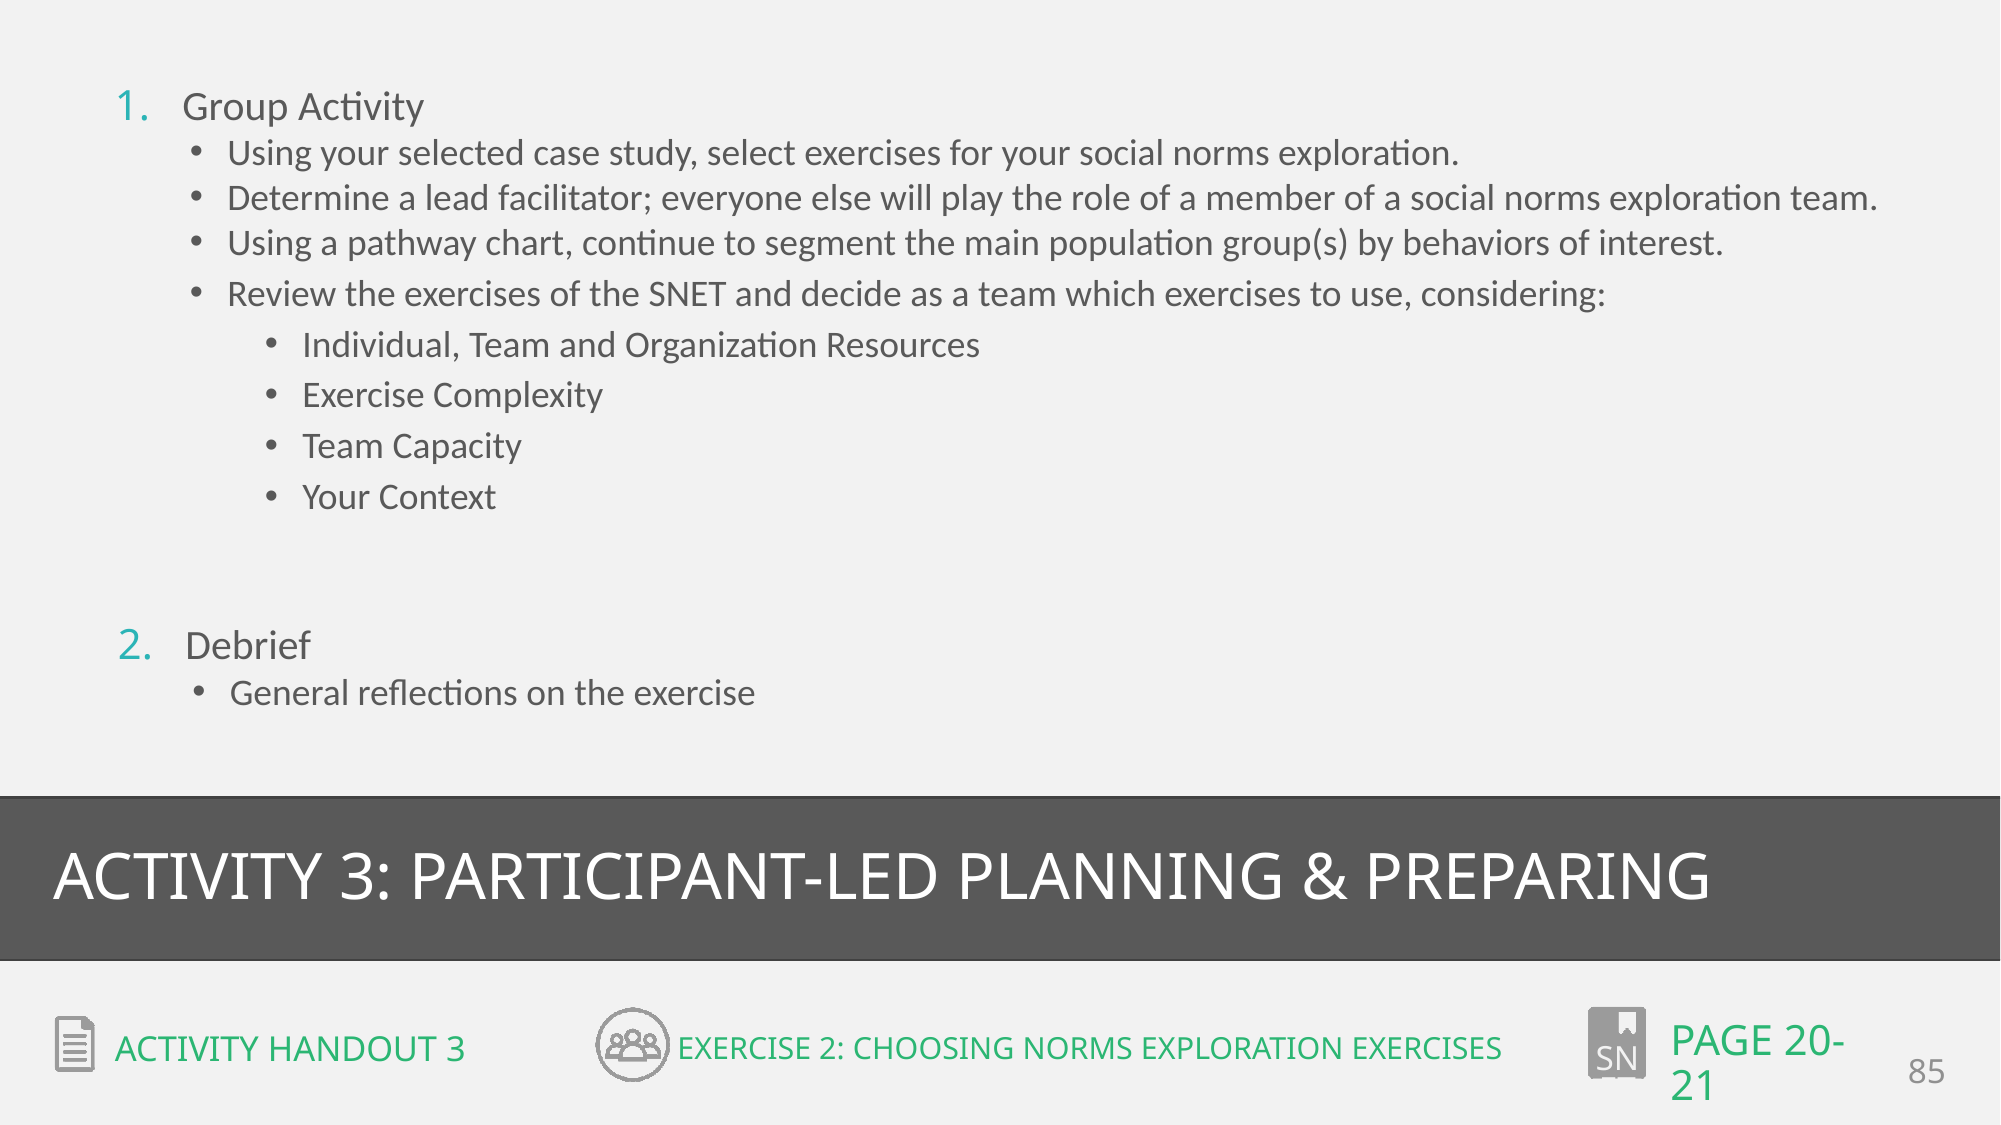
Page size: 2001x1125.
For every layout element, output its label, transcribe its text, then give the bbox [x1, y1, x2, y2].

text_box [24, 993, 521, 1094]
title ACTIVITY 3: PARTICIPANT-LED PLANNING & PREPARING [38, 813, 1764, 944]
text_box 2. Debrief General reflections on the exercise [102, 610, 1941, 761]
text_box 1. Group Activity Using your selected case study, select exercises for your social norms exploration. Determine a lead facilitator; everyone else will play the role of a member of a social norms exploration team. Using a pathway chart, continue to segment the main population group(s) by behaviors of interest. Review the exercises of the SNET and decide as a team which exercises to use, considering: Individual, Team and Organization Resources Exercise Complexity Team Capacity Your Context [99, 70, 1938, 591]
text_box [587, 999, 1519, 1090]
text_box 85 [1716, 1042, 1961, 1103]
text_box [1568, 989, 1900, 1096]
